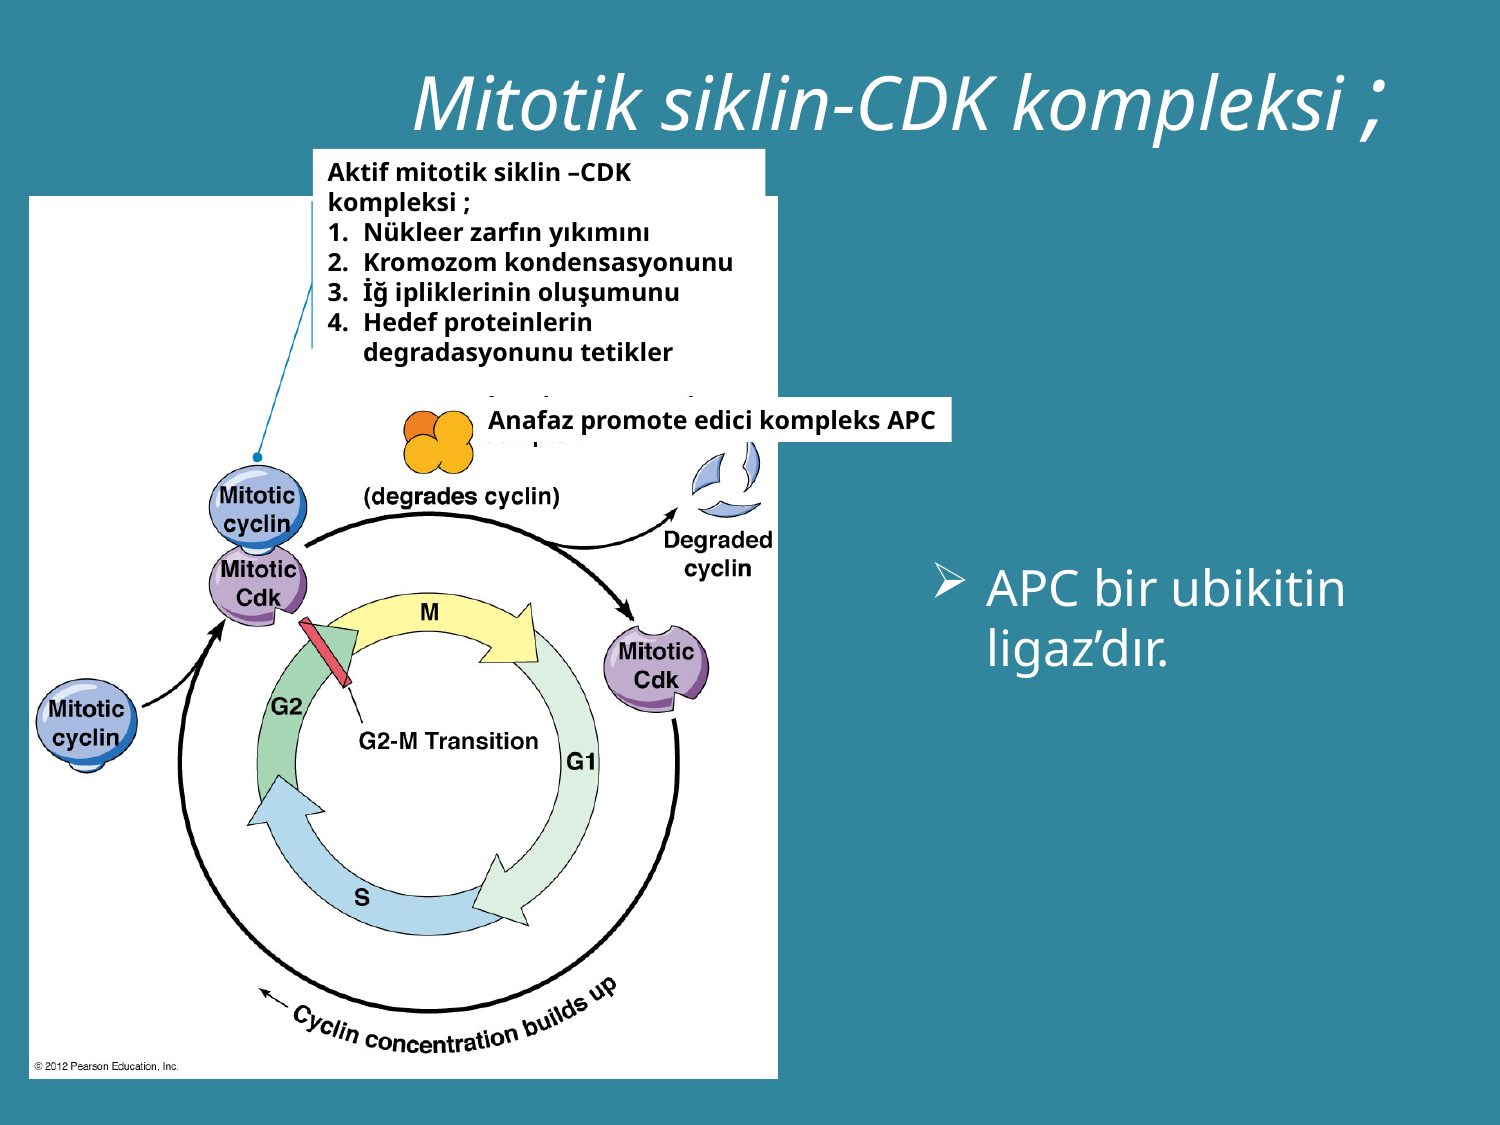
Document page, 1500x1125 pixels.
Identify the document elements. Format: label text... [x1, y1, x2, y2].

list APC bir ubikitin ligaz’dır. [915, 408, 1425, 1005]
text_box Anafaz promote edici kompleks APC [784, 397, 952, 442]
title Mitotik siklin-CDK kompleksi ; [76, 0, 1427, 188]
text_box Aktif mitotik siklin –CDK kompleksi ; Nükleer zarfın yıkımını Kromozom kondensasyonunu İğ ipliklerinin oluşumunu Hedef proteinlerin degradasyonunu tetikler [312, 148, 766, 194]
picture [29, 196, 779, 1080]
